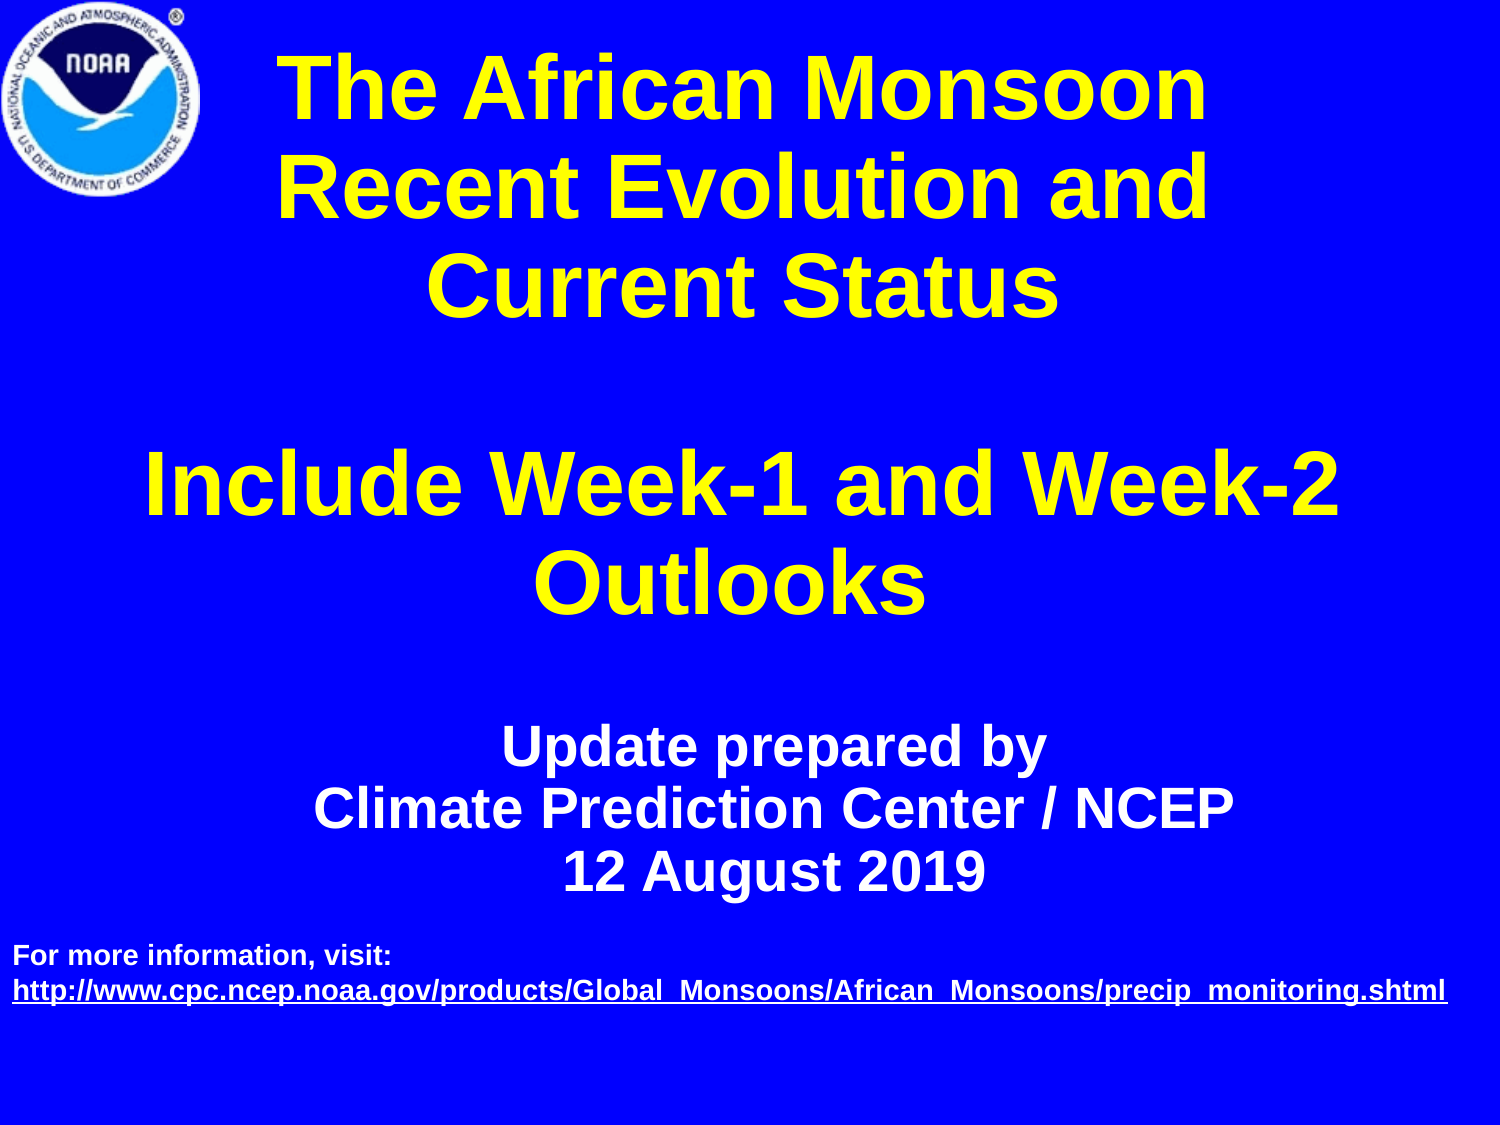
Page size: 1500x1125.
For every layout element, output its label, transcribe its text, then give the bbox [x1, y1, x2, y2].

text_box For more information, visit: http://www.cpc.ncep.noaa.gov/products/Global_Monsoons/African_Monsoons/precip_monitoring.shtml [0, 929, 1471, 1014]
title The African Monsoon Recent Evolution and Current Status Include Week-1 and Week-2 Outlooks [112, 37, 1376, 638]
text_box Update prepared by Climate Prediction Center / NCEP 12 August 2019 [275, 708, 1275, 912]
picture [0, 0, 200, 200]
